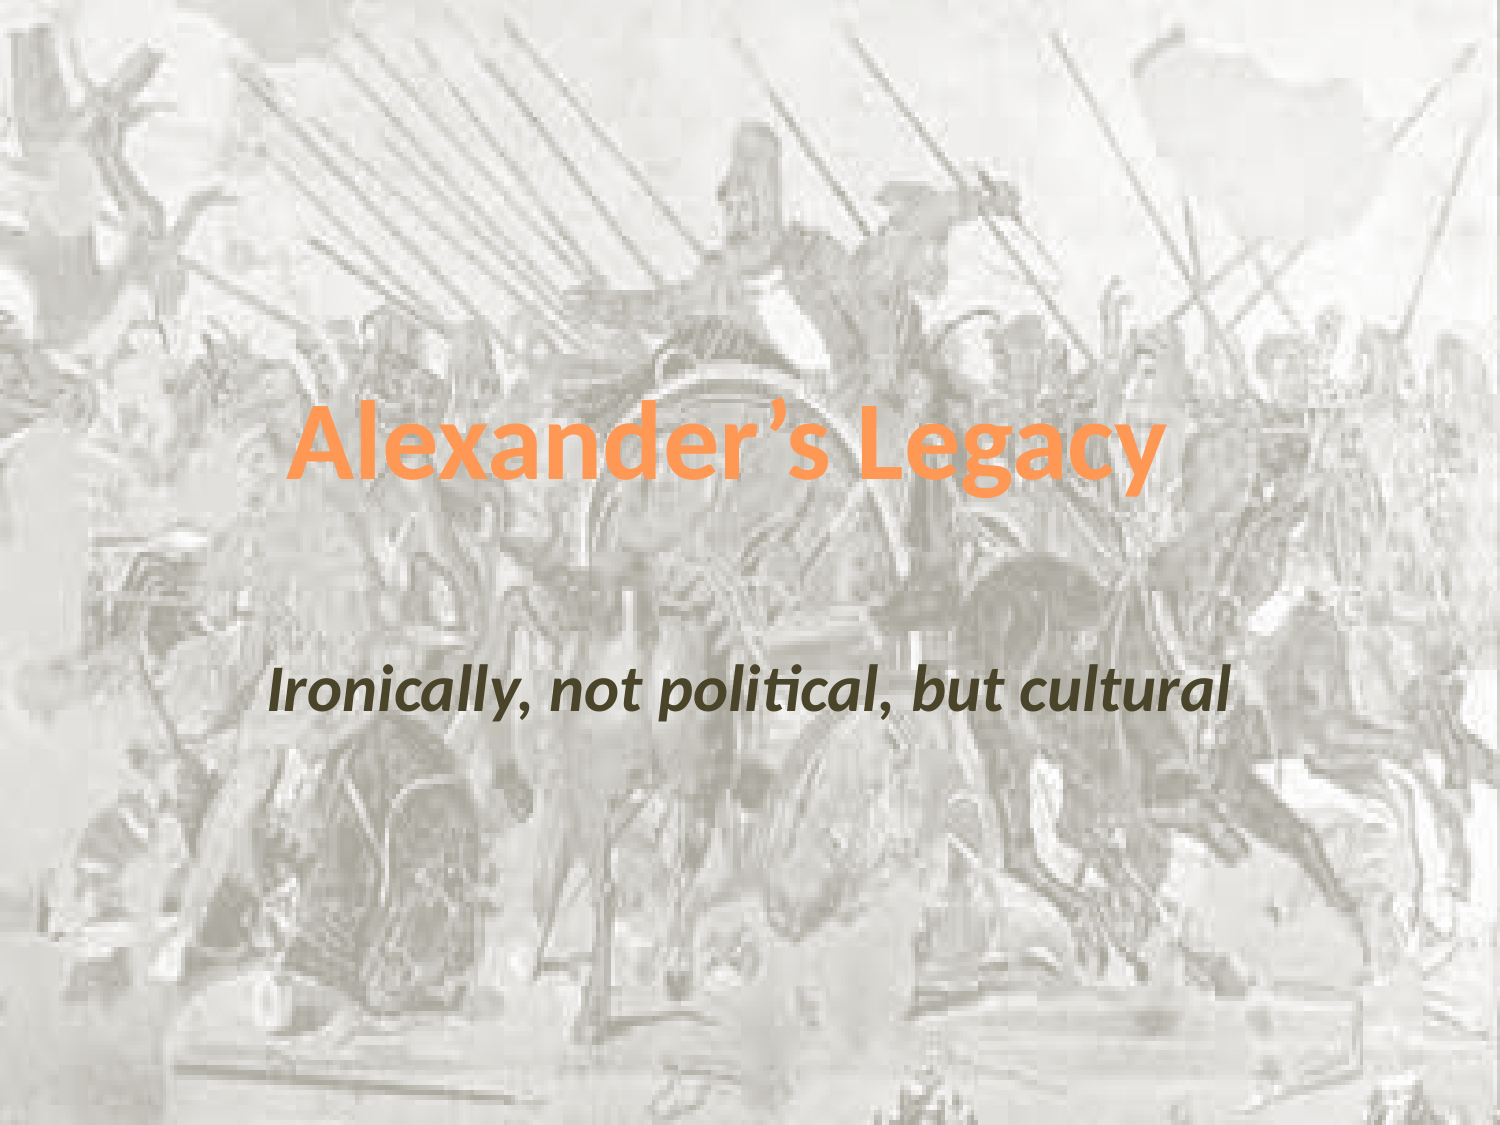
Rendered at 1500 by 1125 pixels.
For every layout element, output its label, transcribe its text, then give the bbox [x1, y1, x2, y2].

text_box Alexander’s Legacy [271, 359, 1185, 510]
subtitle Ironically, not political, but cultural [225, 637, 1275, 925]
